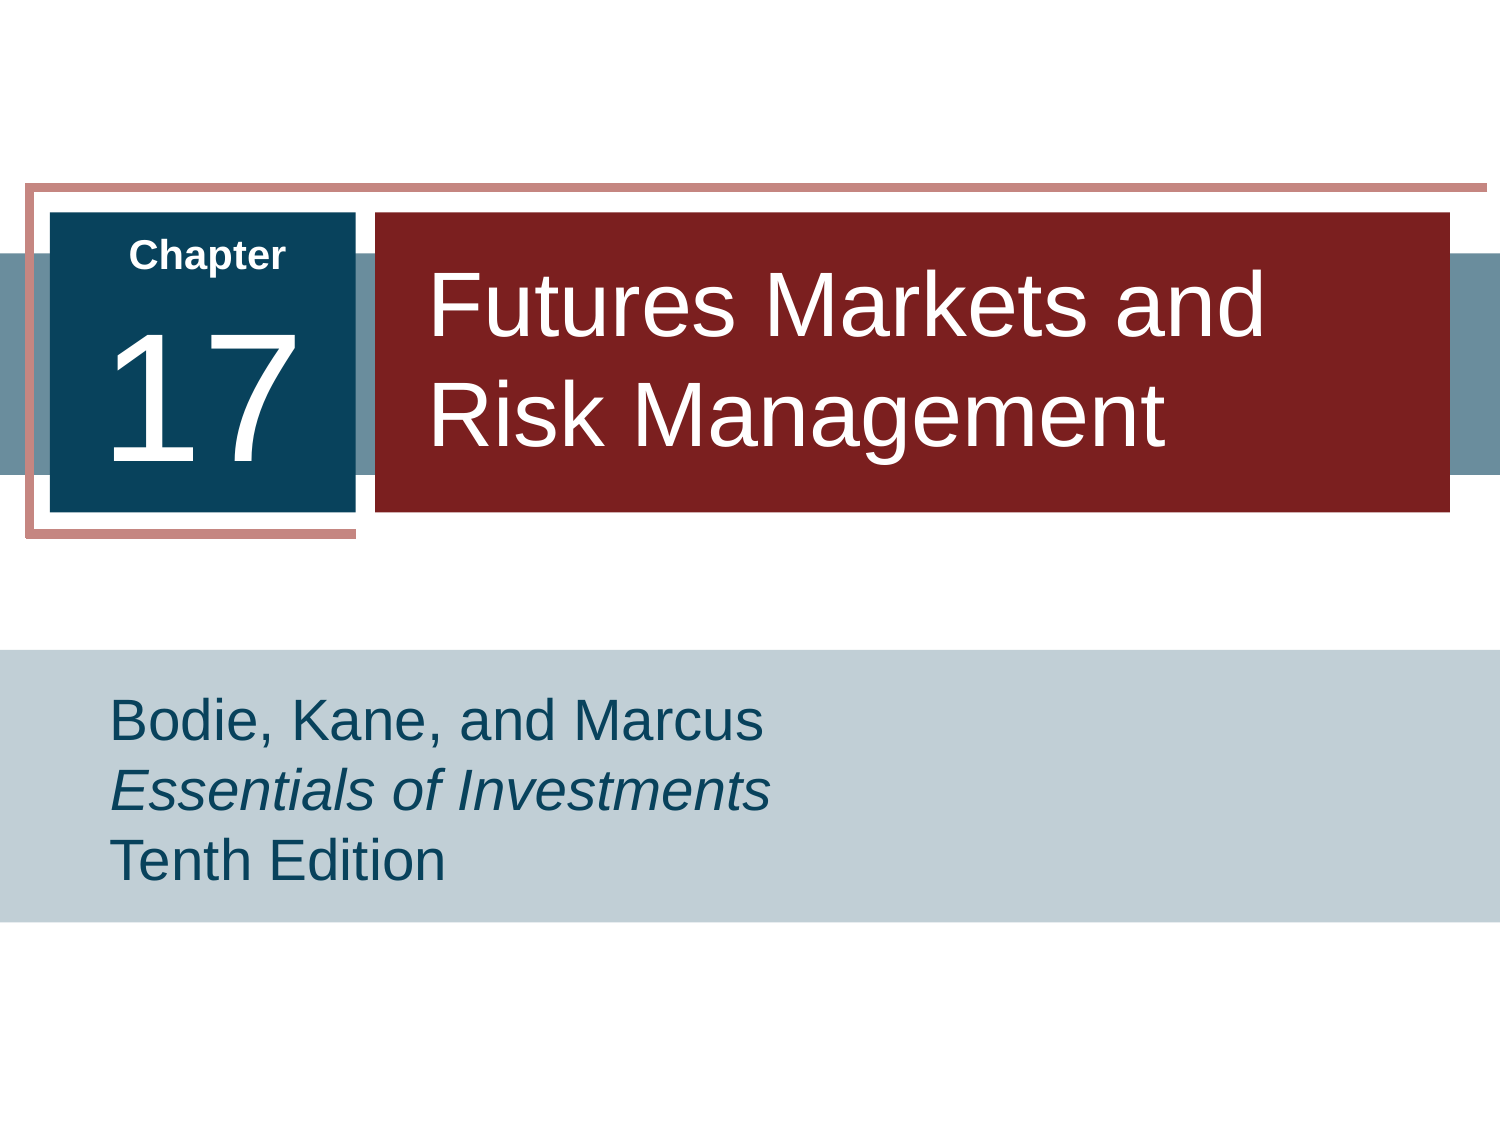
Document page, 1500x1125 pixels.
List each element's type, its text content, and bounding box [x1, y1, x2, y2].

text_box Futures Markets and Risk Management [412, 237, 1463, 473]
text_box 17 [85, 270, 341, 726]
text_box Bodie, Kane, and Marcus Essentials of Investments Tenth Edition [94, 675, 945, 900]
